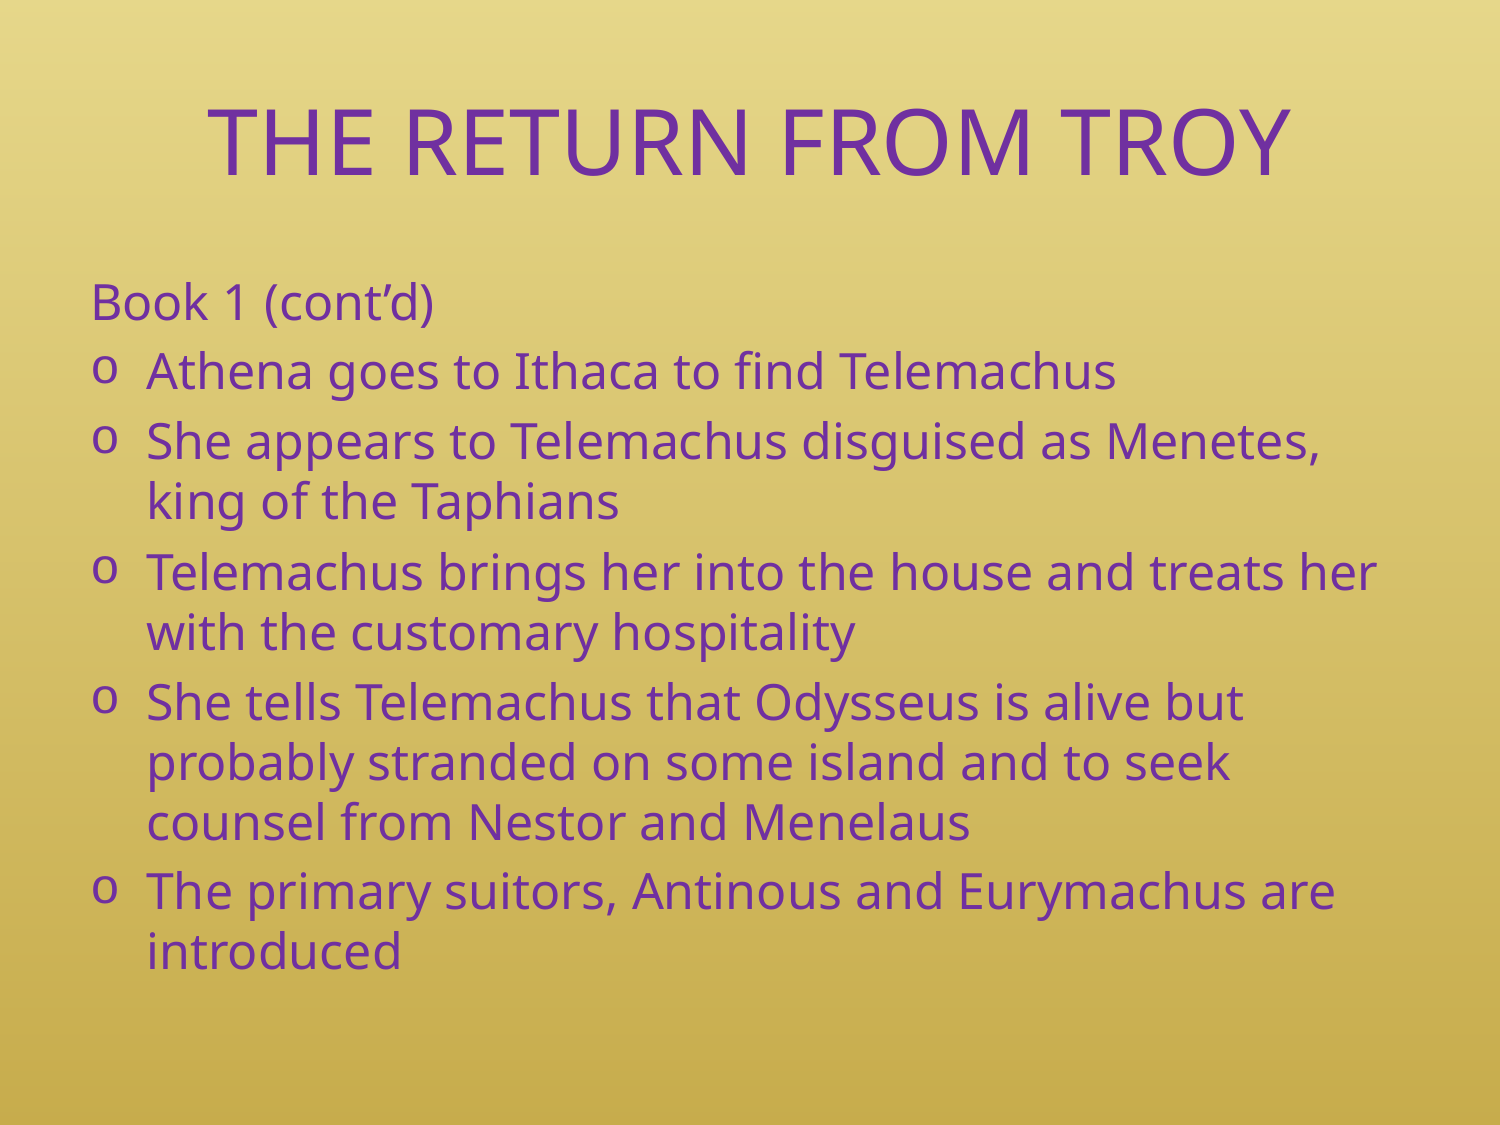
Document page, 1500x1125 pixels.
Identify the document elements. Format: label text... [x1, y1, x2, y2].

list Book 1 (cont’d) Athena goes to Ithaca to find Telemachus She appears to Telemachus disguised as Menetes, king of the Taphians Telemachus brings her into the house and treats her with the customary hospitality She tells Telemachus that Odysseus is alive but probably stranded on some island and to seek counsel from Nestor and Menelaus The primary suitors, Antinous and Eurymachus are introduced [75, 262, 1425, 1005]
title THE RETURN FROM TROY [75, 45, 1425, 233]
